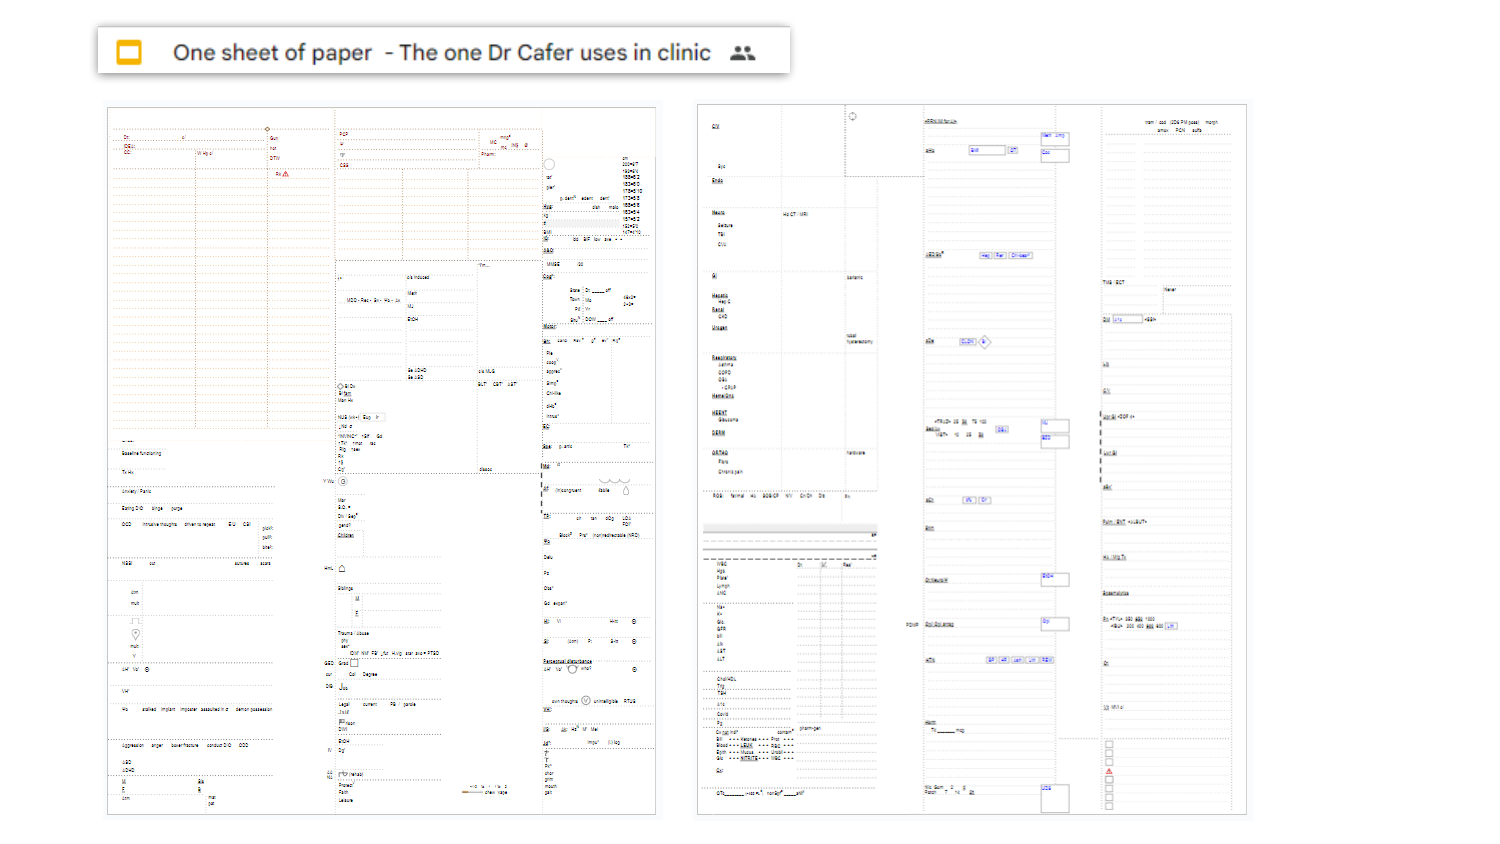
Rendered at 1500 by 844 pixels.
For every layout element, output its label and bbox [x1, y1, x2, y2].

picture [693, 99, 1253, 821]
picture [103, 99, 663, 821]
picture [98, 25, 790, 74]
